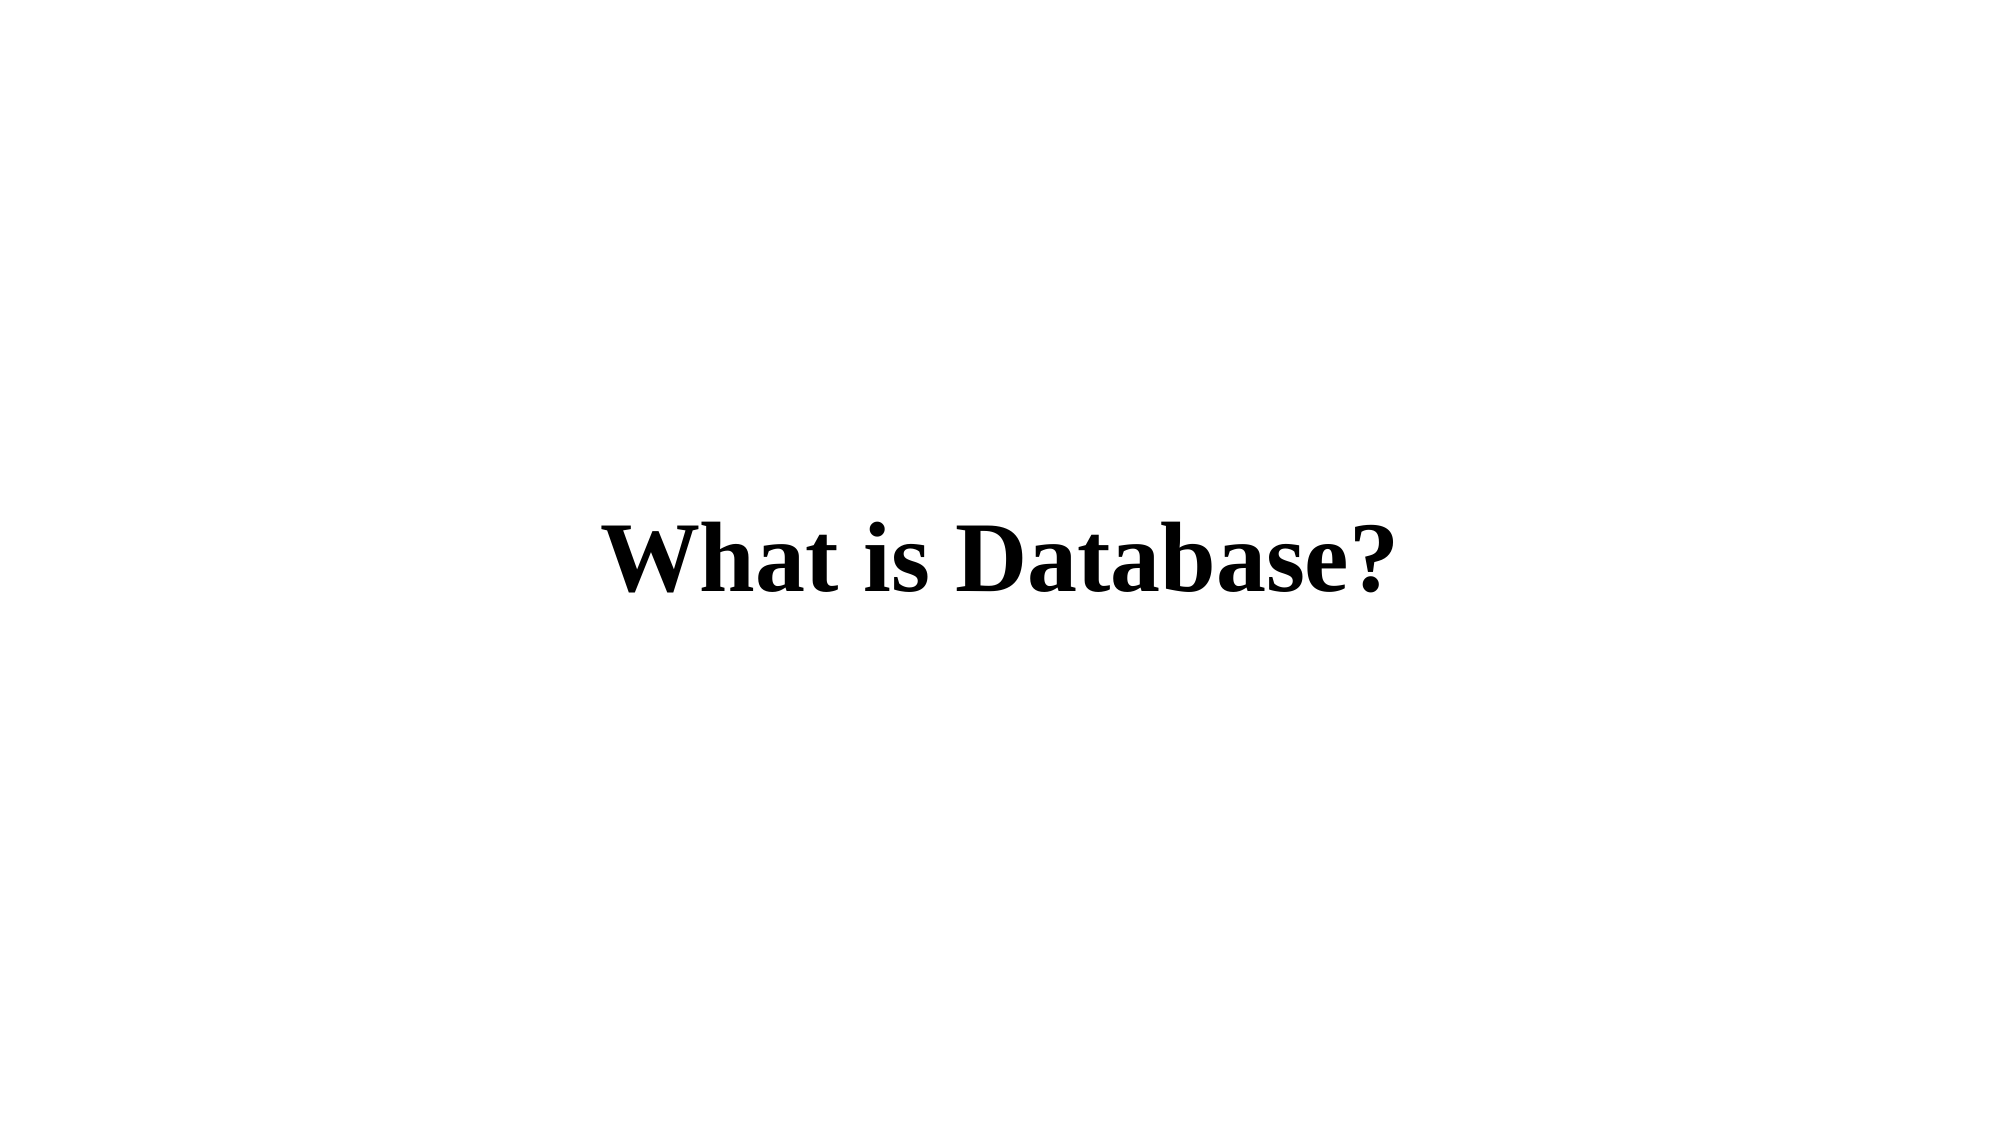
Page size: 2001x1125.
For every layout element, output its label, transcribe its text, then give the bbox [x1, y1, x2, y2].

title What is Database? [249, 348, 1750, 621]
